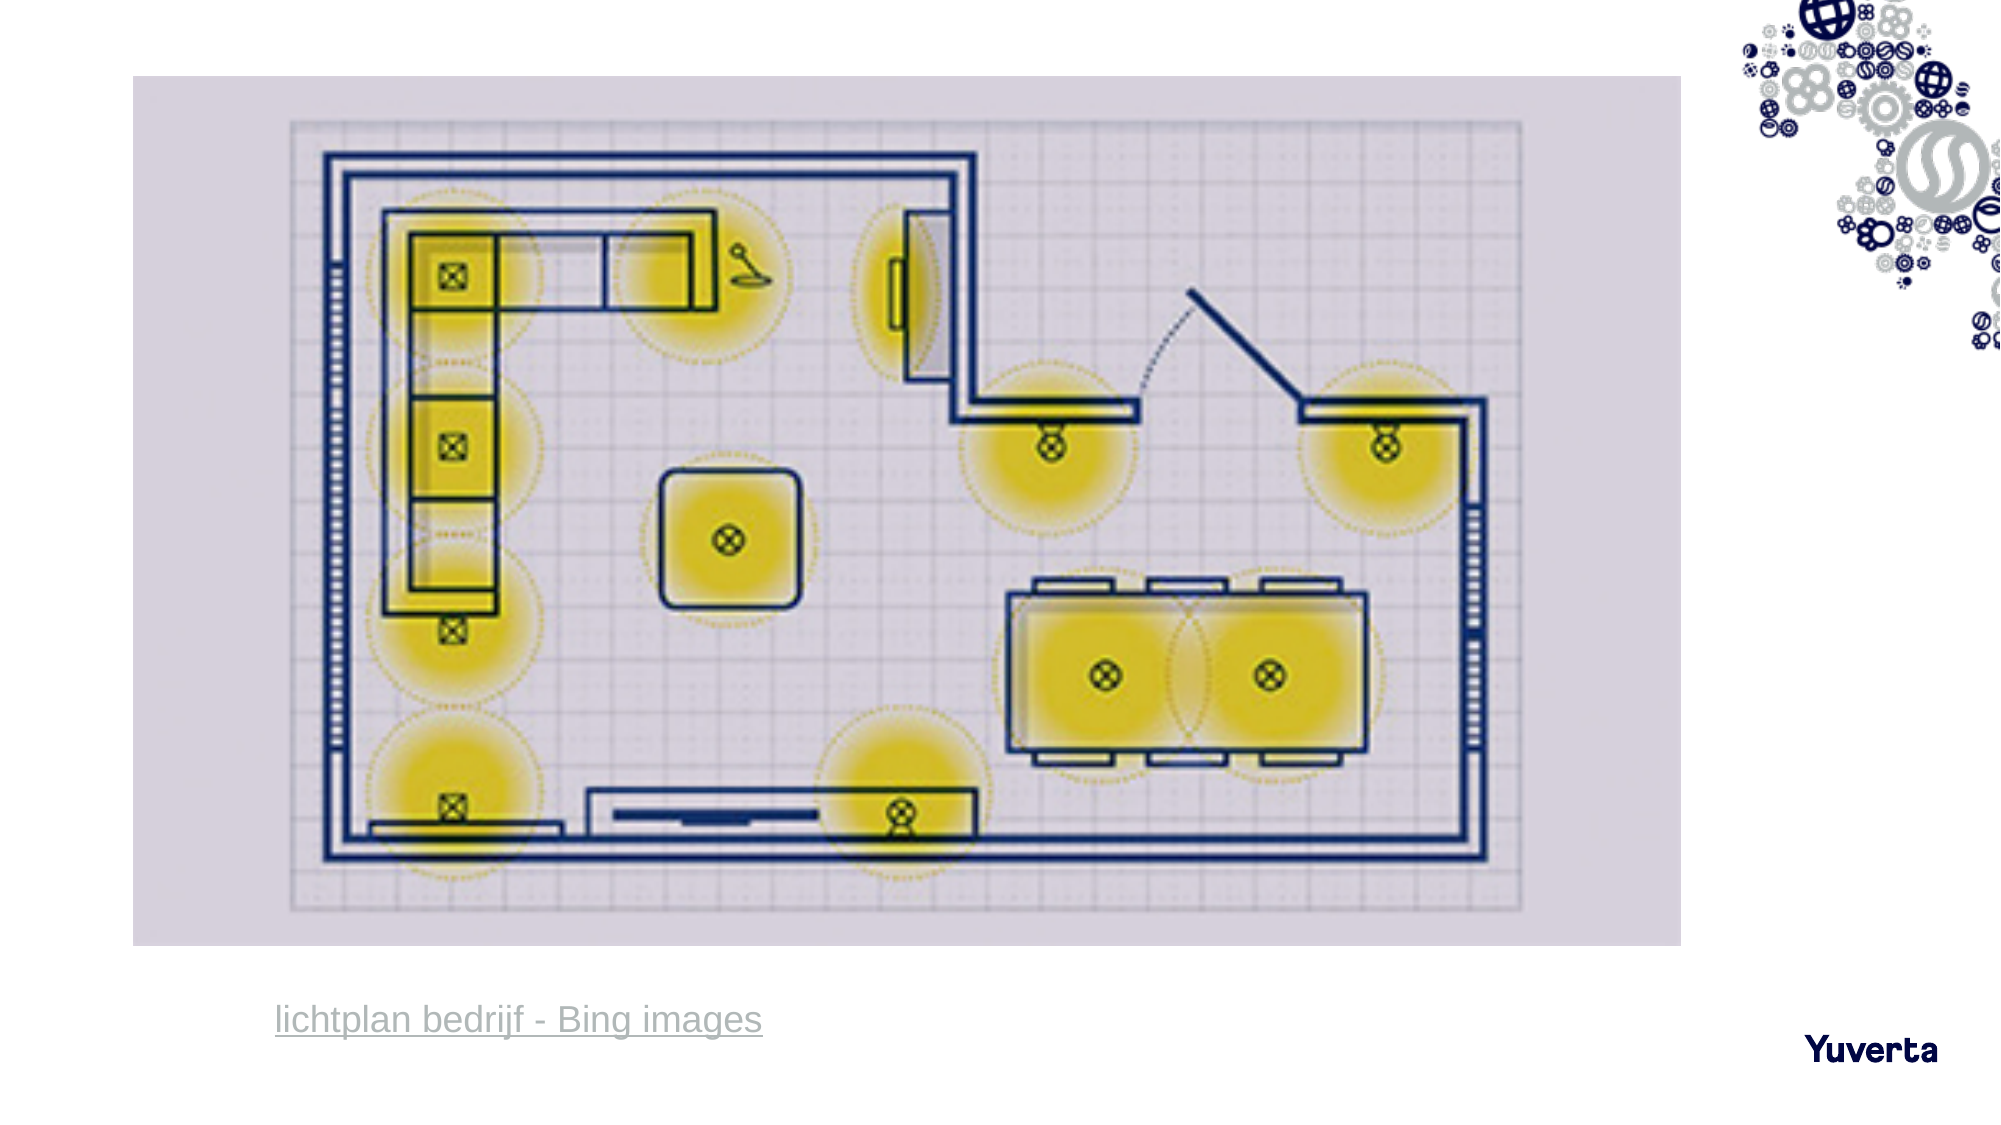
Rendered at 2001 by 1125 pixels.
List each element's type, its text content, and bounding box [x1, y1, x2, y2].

text_box lichtplan bedrijf - Bing images [259, 987, 1266, 1048]
picture [0, 0, 2000, 1125]
